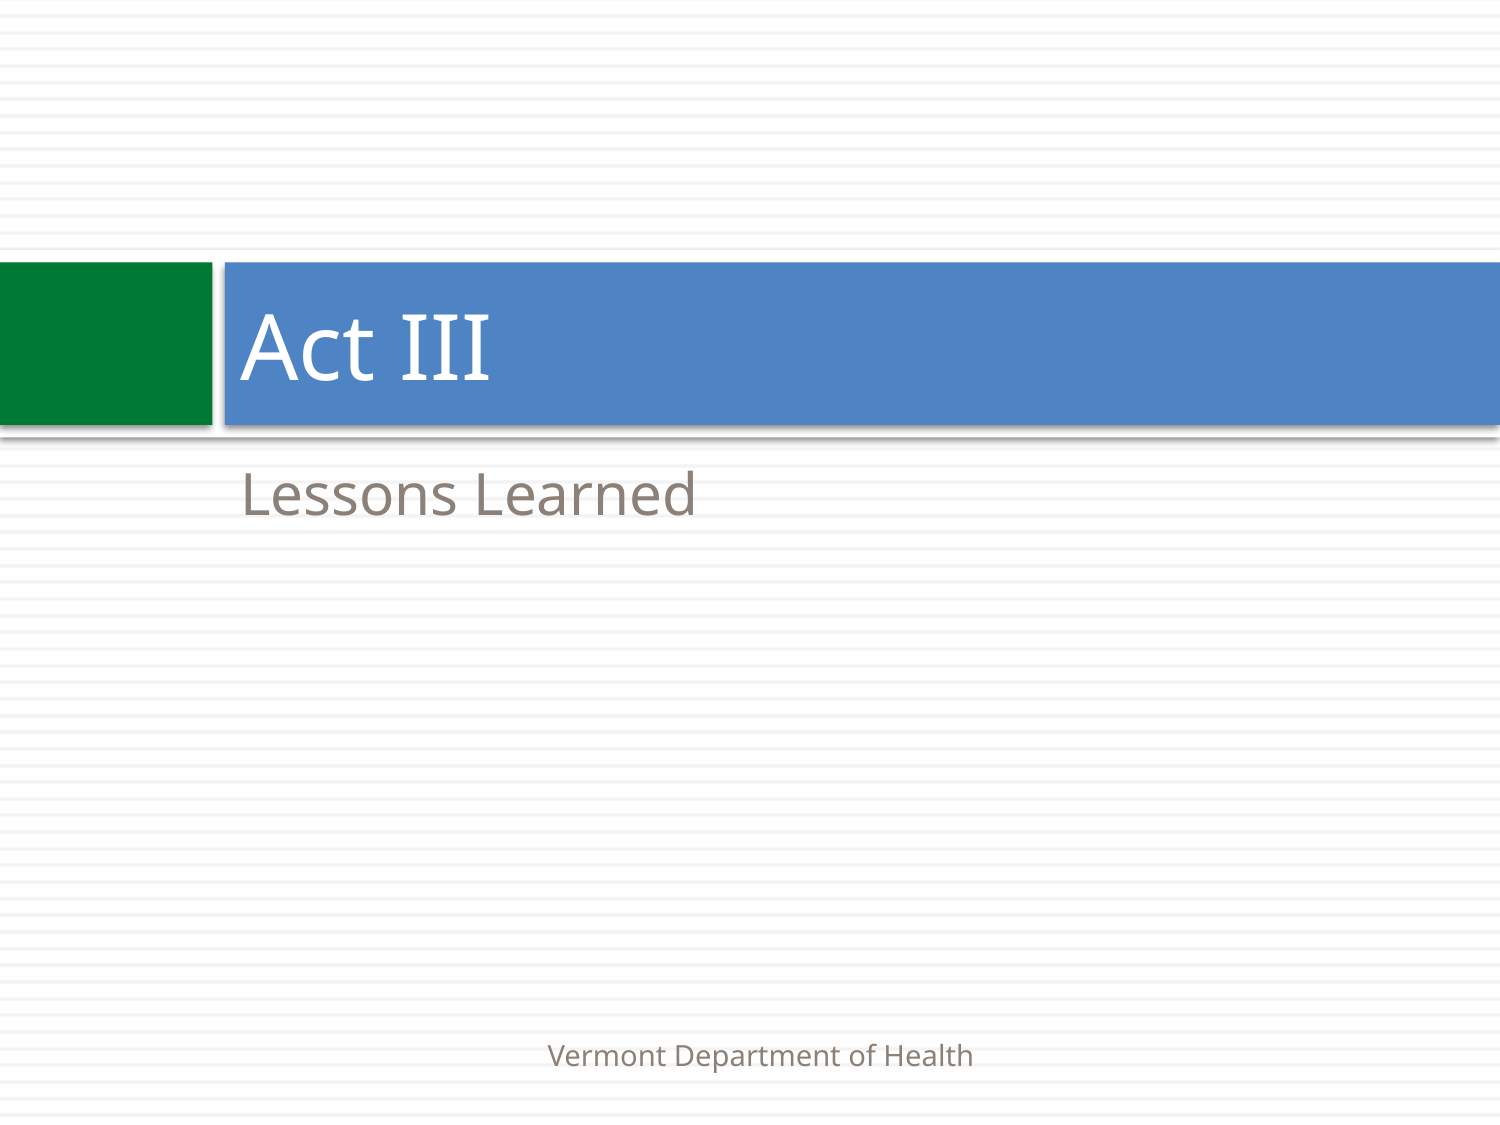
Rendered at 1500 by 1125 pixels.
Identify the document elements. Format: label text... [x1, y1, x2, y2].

list Lessons Learned [225, 450, 1394, 725]
footer Vermont Department of Health [99, 1025, 990, 1085]
title Act III [225, 262, 1475, 425]
